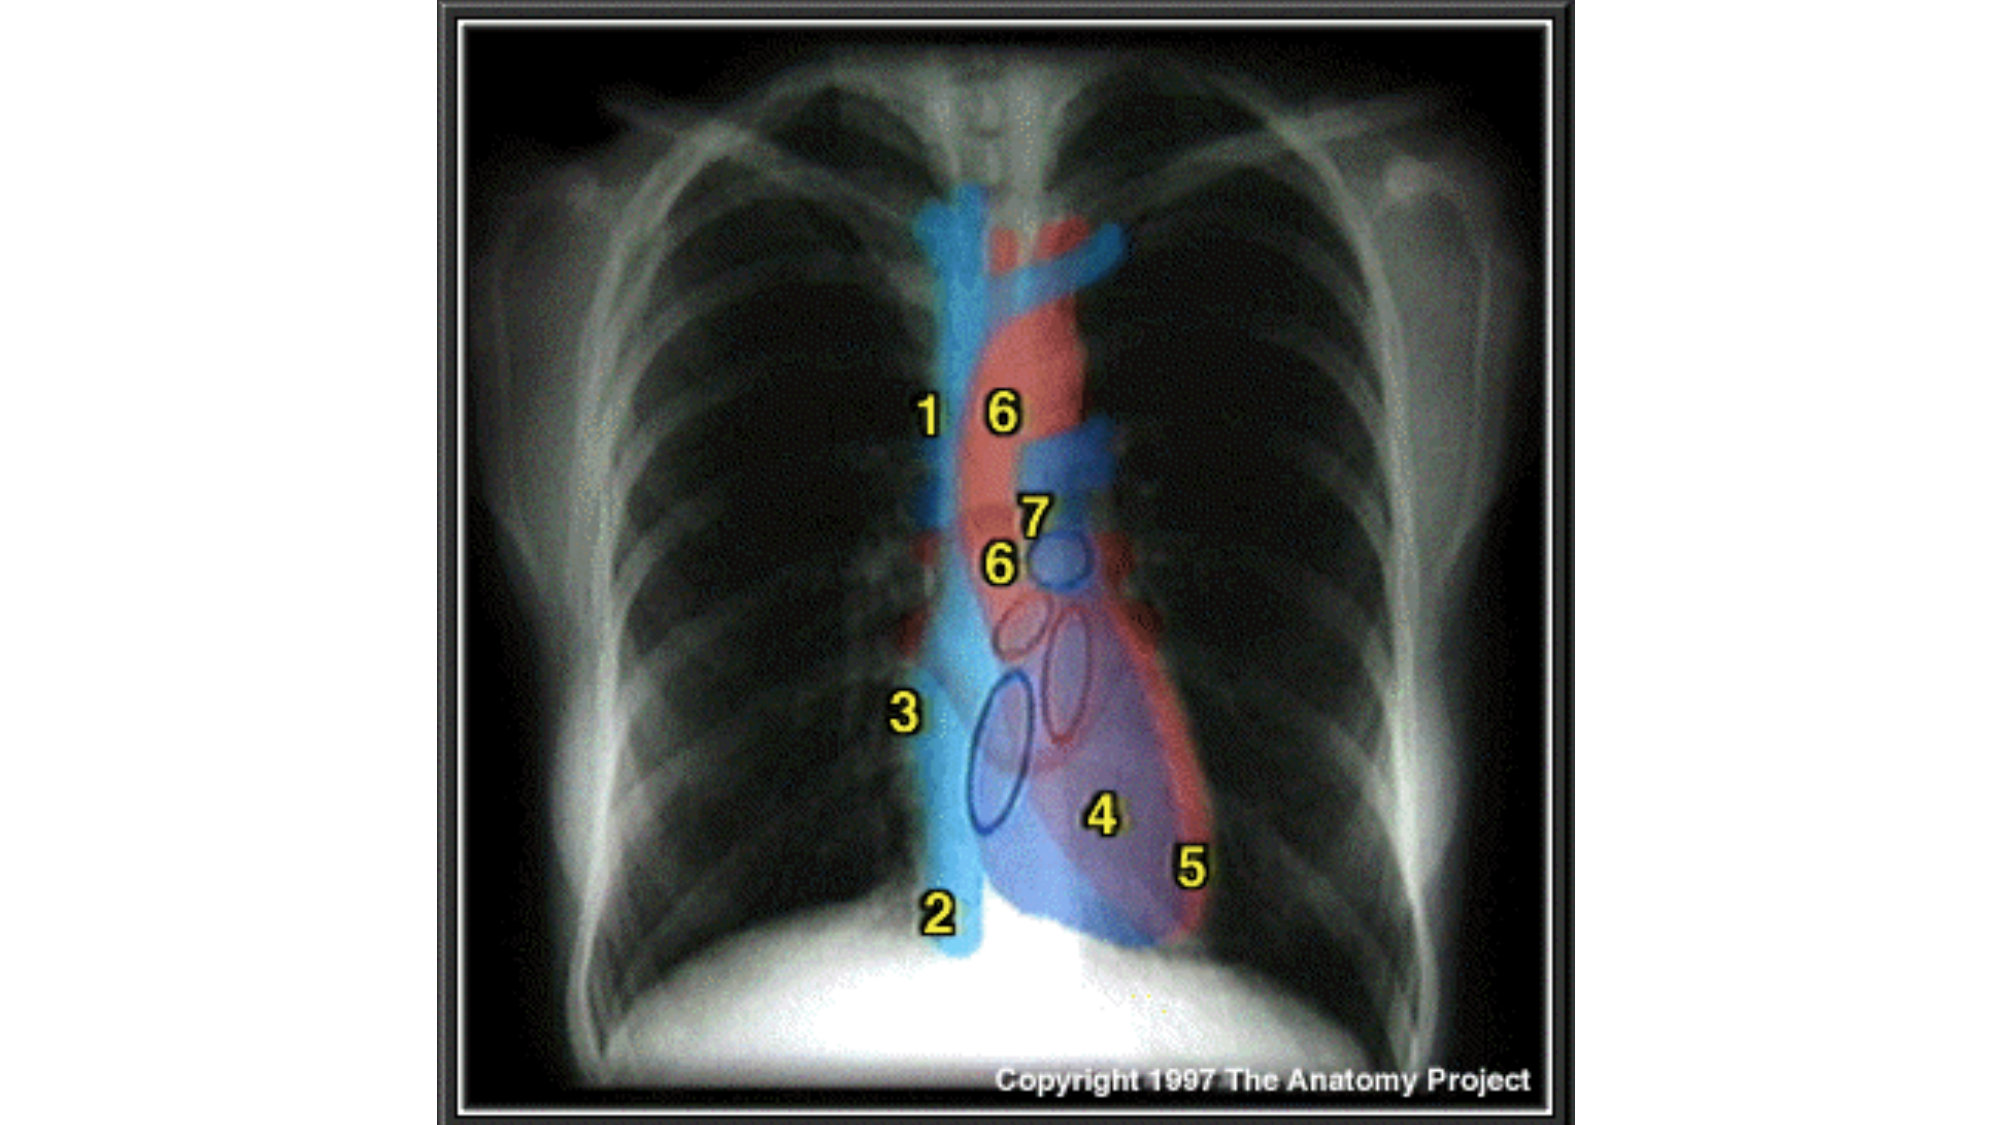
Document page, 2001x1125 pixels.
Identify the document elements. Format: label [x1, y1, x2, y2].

picture [437, 0, 1575, 1125]
